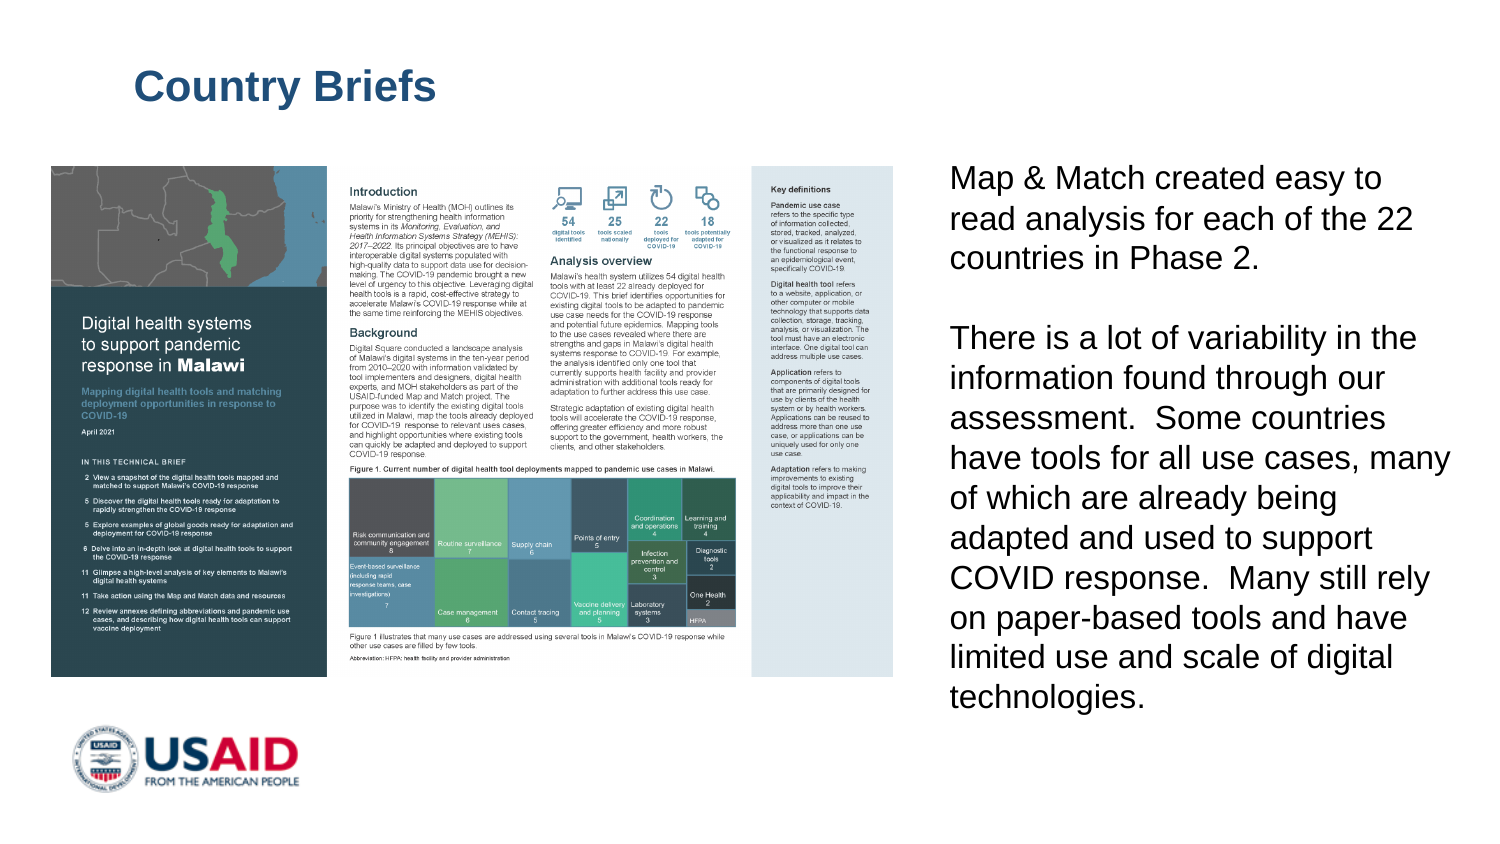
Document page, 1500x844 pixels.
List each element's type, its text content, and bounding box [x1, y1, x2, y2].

text_box Map & Match created easy to read analysis for each of the 22 countries in Phase 2. There is a lot of variability in the information found through our assessment. Some countries have tools for all use cases, many of which are already being adapted and used to support COVID response. Many still rely on paper-based tools and have limited use and scale of digital technologies. [934, 141, 1474, 731]
picture [38, 702, 331, 820]
picture [51, 166, 893, 678]
text_box Country Briefs [122, 52, 1378, 117]
